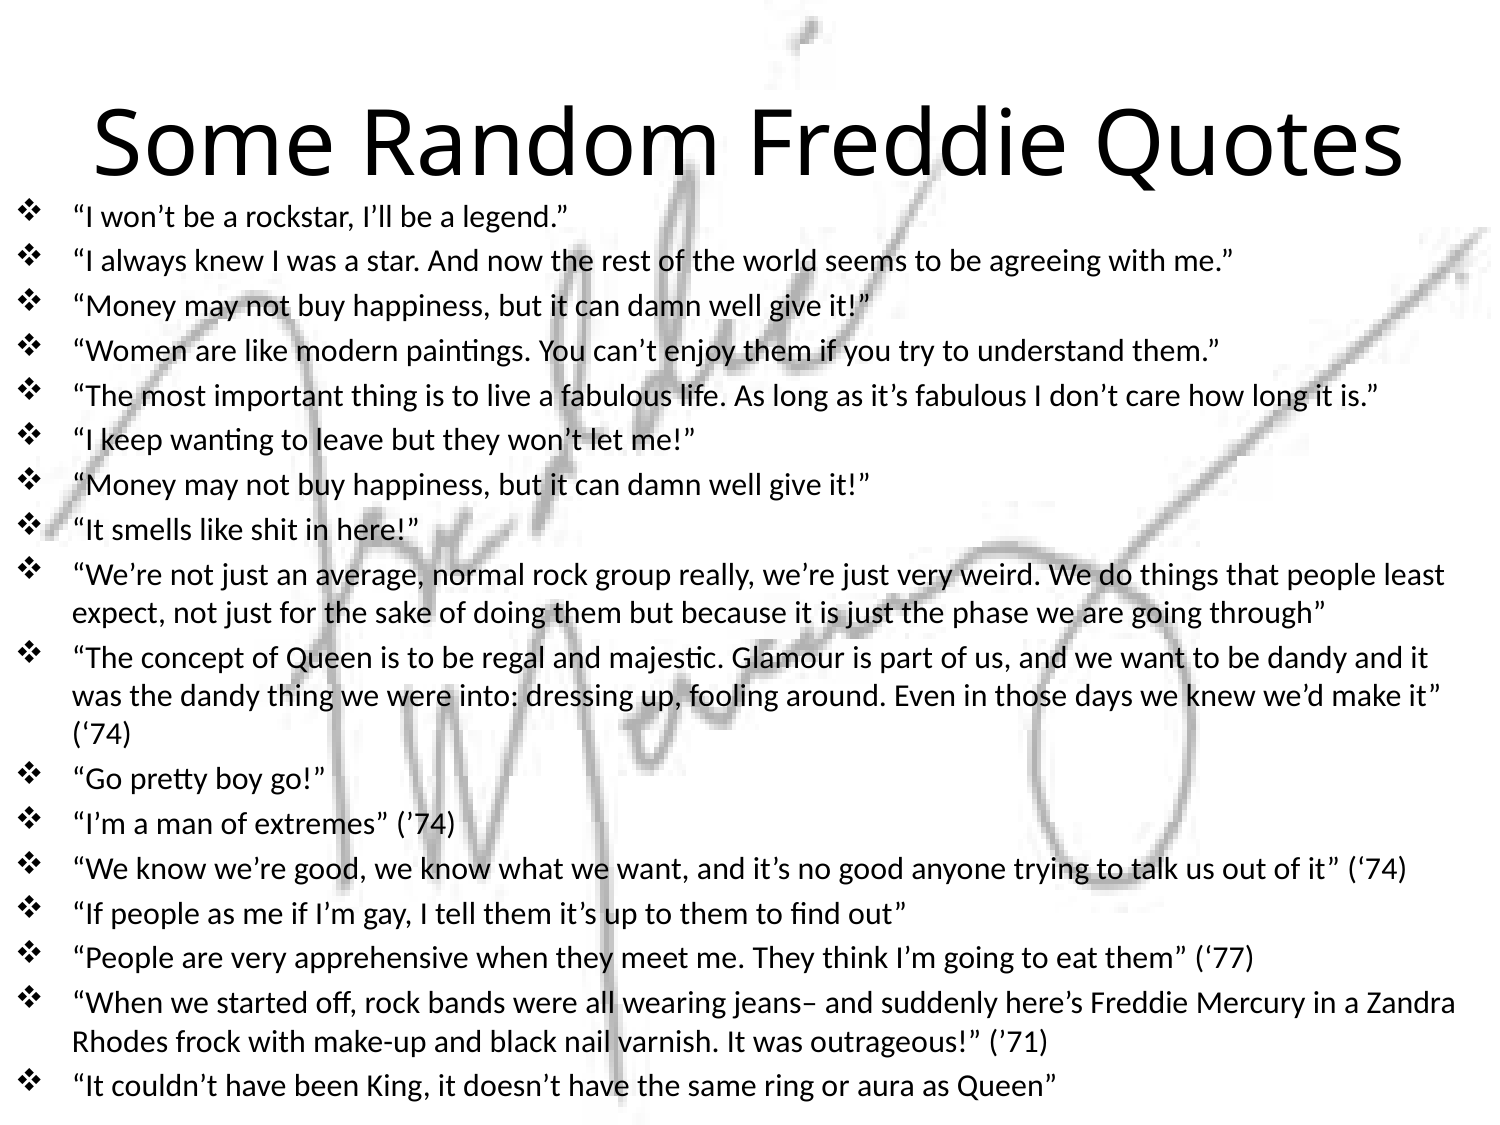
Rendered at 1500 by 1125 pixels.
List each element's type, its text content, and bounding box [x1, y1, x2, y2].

list “I won’t be a rockstar, I’ll be a legend.” “I always knew I was a star. And now the rest of the world seems to be agreeing with me.” “Money may not buy happiness, but it can damn well give it!” “Women are like modern paintings. You can’t enjoy them if you try to understand them.” “The most important thing is to live a fabulous life. As long as it’s fabulous I don’t care how long it is.” “I keep wanting to leave but they won’t let me!” “Money may not buy happiness, but it can damn well give it!” “It smells like shit in here!” “We’re not just an average, normal rock group really, we’re just very weird. We do things that people least expect, not just for the sake of doing them but because it is just the phase we are going through” “The concept of Queen is to be regal and majestic. Glamour is part of us, and we want to be dandy and it was the dandy thing we were into: dressing up, fooling around. Even in those days we knew we’d make it” (‘74) “Go pretty boy go!” “I’m a man of extremes” (’74) “We know we’re good, we know what we want, and it’s no good anyone trying to talk us out of it” (‘74) “If people as me if I’m gay, I tell them it’s up to them to find out” “People are very apprehensive when they meet me. They think I’m going to eat them” (‘77) “When we started off, rock bands were all wearing jeans– and suddenly here’s Freddie Mercury in a Zandra Rhodes frock with make-up and black nail varnish. It was outrageous!” (’71) “It couldn’t have been King, it doesn’t have the same ring or aura as Queen” [0, 187, 1500, 1125]
title Some Random Freddie Quotes [75, 45, 1425, 187]
